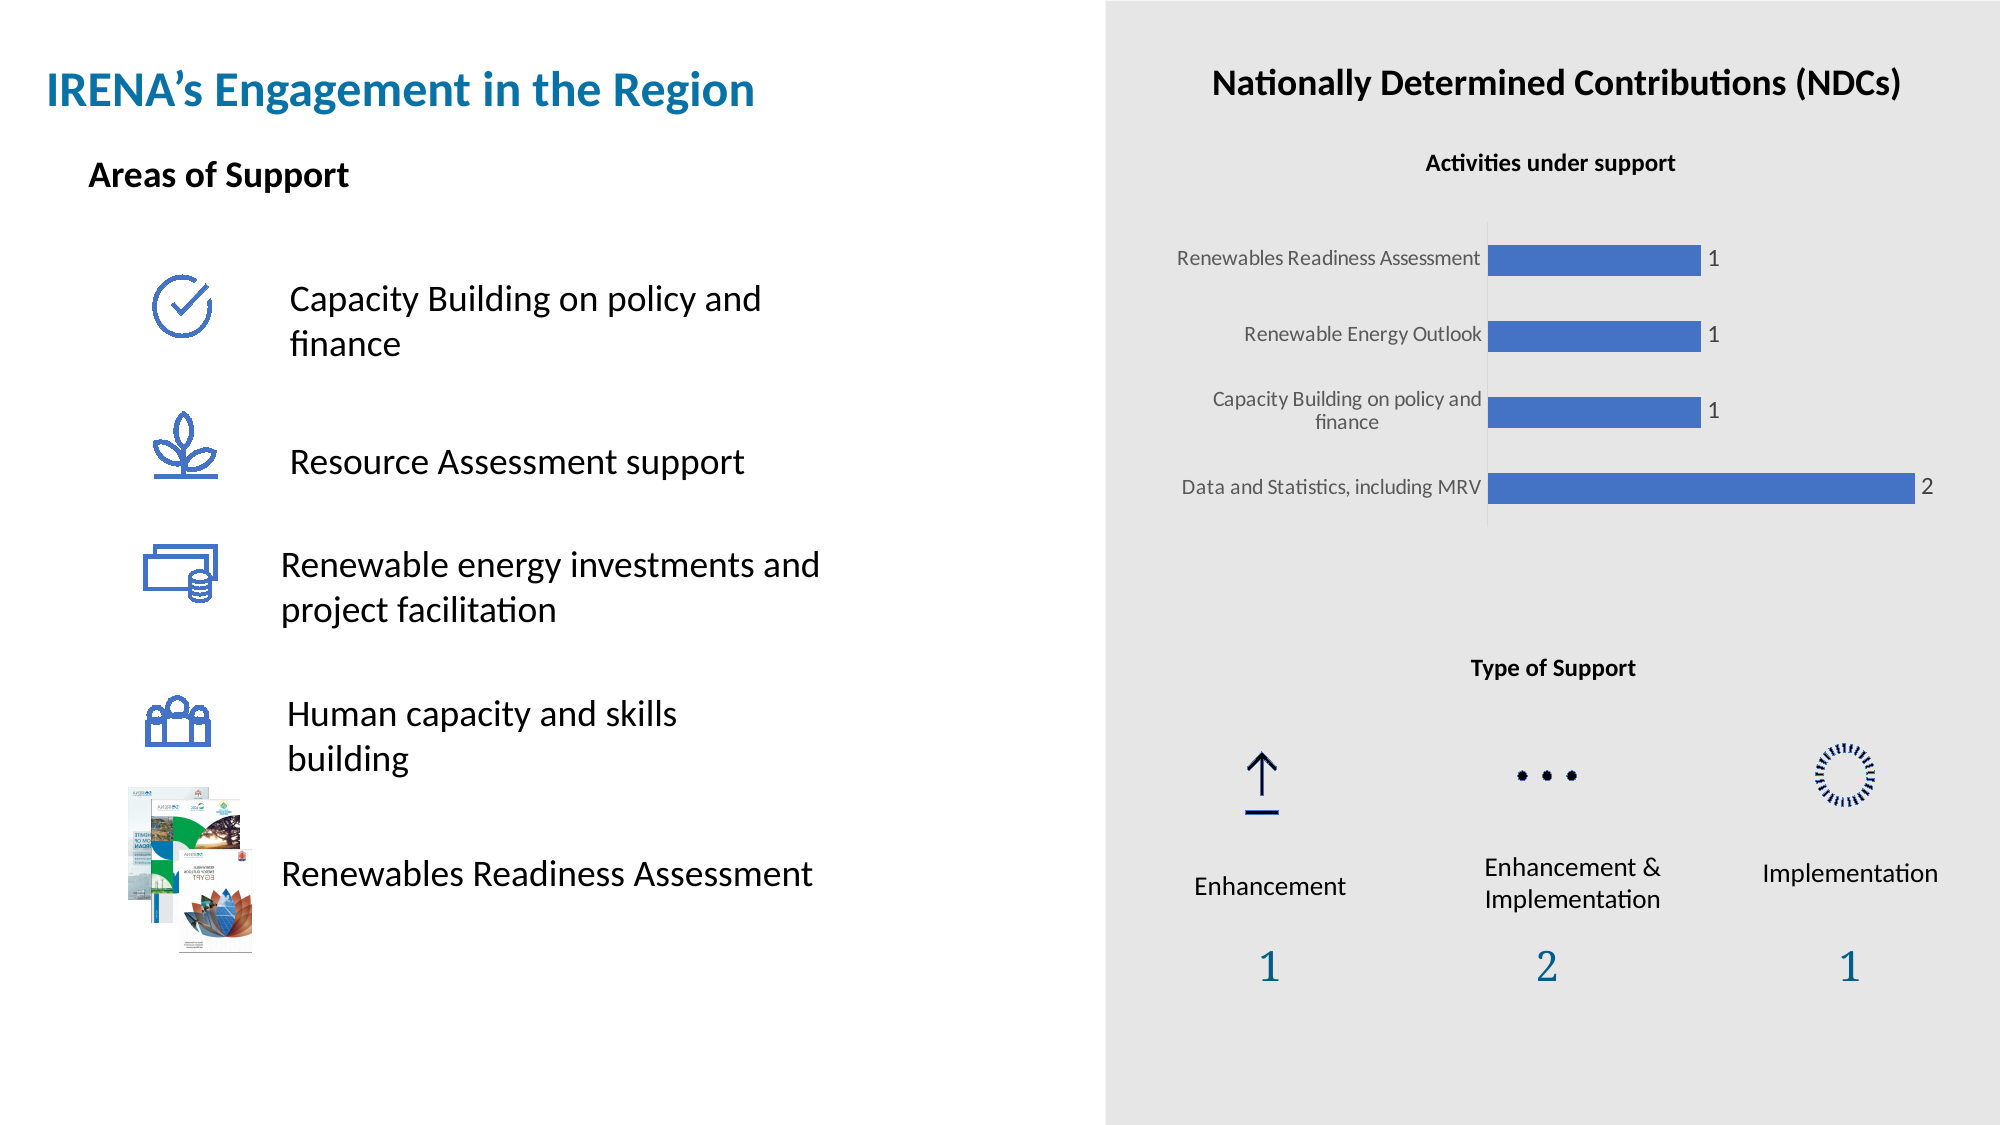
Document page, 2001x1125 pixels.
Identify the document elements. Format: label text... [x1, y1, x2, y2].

text_box [1852, 795, 1859, 805]
text_box [1517, 770, 1528, 781]
chart [1151, 221, 2000, 563]
text_box [1865, 763, 1874, 769]
text_box [1816, 764, 1825, 770]
text_box 2 [1481, 924, 1613, 1005]
text_box [1834, 796, 1839, 806]
text_box [1857, 792, 1865, 801]
text_box [1835, 744, 1841, 754]
text_box [1828, 747, 1836, 756]
text_box Resource Assessment support [274, 422, 767, 524]
text_box [1854, 746, 1860, 756]
text_box [1822, 789, 1830, 797]
text_box Activities under support [1175, 127, 1927, 192]
text_box [1861, 788, 1870, 796]
text_box [152, 274, 212, 338]
text_box [1842, 743, 1846, 753]
text_box IRENA’s Engagement in the Region [31, 48, 1105, 132]
text_box Nationally Determined Contributions (NDCs) [1197, 35, 1949, 118]
text_box [1819, 757, 1828, 765]
text_box Enhancement [1151, 853, 1390, 962]
text_box [1848, 744, 1853, 753]
text_box [1827, 793, 1835, 803]
text_box Human capacity and skills building [272, 673, 765, 834]
text_box [1245, 810, 1279, 815]
text_box [1866, 777, 1875, 782]
text_box [1823, 751, 1831, 760]
text_box [1862, 756, 1871, 764]
text_box Enhancement & Implementation [1428, 834, 1718, 962]
text_box [1815, 779, 1825, 784]
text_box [145, 695, 211, 747]
text_box [143, 544, 218, 603]
text_box [1864, 783, 1873, 790]
text_box [1818, 784, 1827, 791]
text_box 1 [1784, 924, 1917, 1005]
text_box [1542, 770, 1552, 781]
text_box Renewables Readiness Assessment [266, 834, 871, 955]
text_box [1566, 770, 1577, 781]
text_box Implementation [1731, 839, 1970, 935]
text_box Capacity Building on policy and finance [274, 259, 878, 425]
text_box Type of Support [1177, 632, 1930, 697]
text_box [1847, 797, 1852, 807]
text_box 1 [1204, 924, 1337, 1005]
text_box [153, 411, 218, 479]
text_box Areas of Support [73, 142, 725, 203]
text_box [1105, 0, 2000, 1125]
picture [128, 787, 252, 953]
text_box Renewable energy investments and project facilitation [265, 524, 877, 645]
text_box [1247, 751, 1277, 796]
text_box [1858, 750, 1867, 759]
text_box [1866, 770, 1875, 775]
